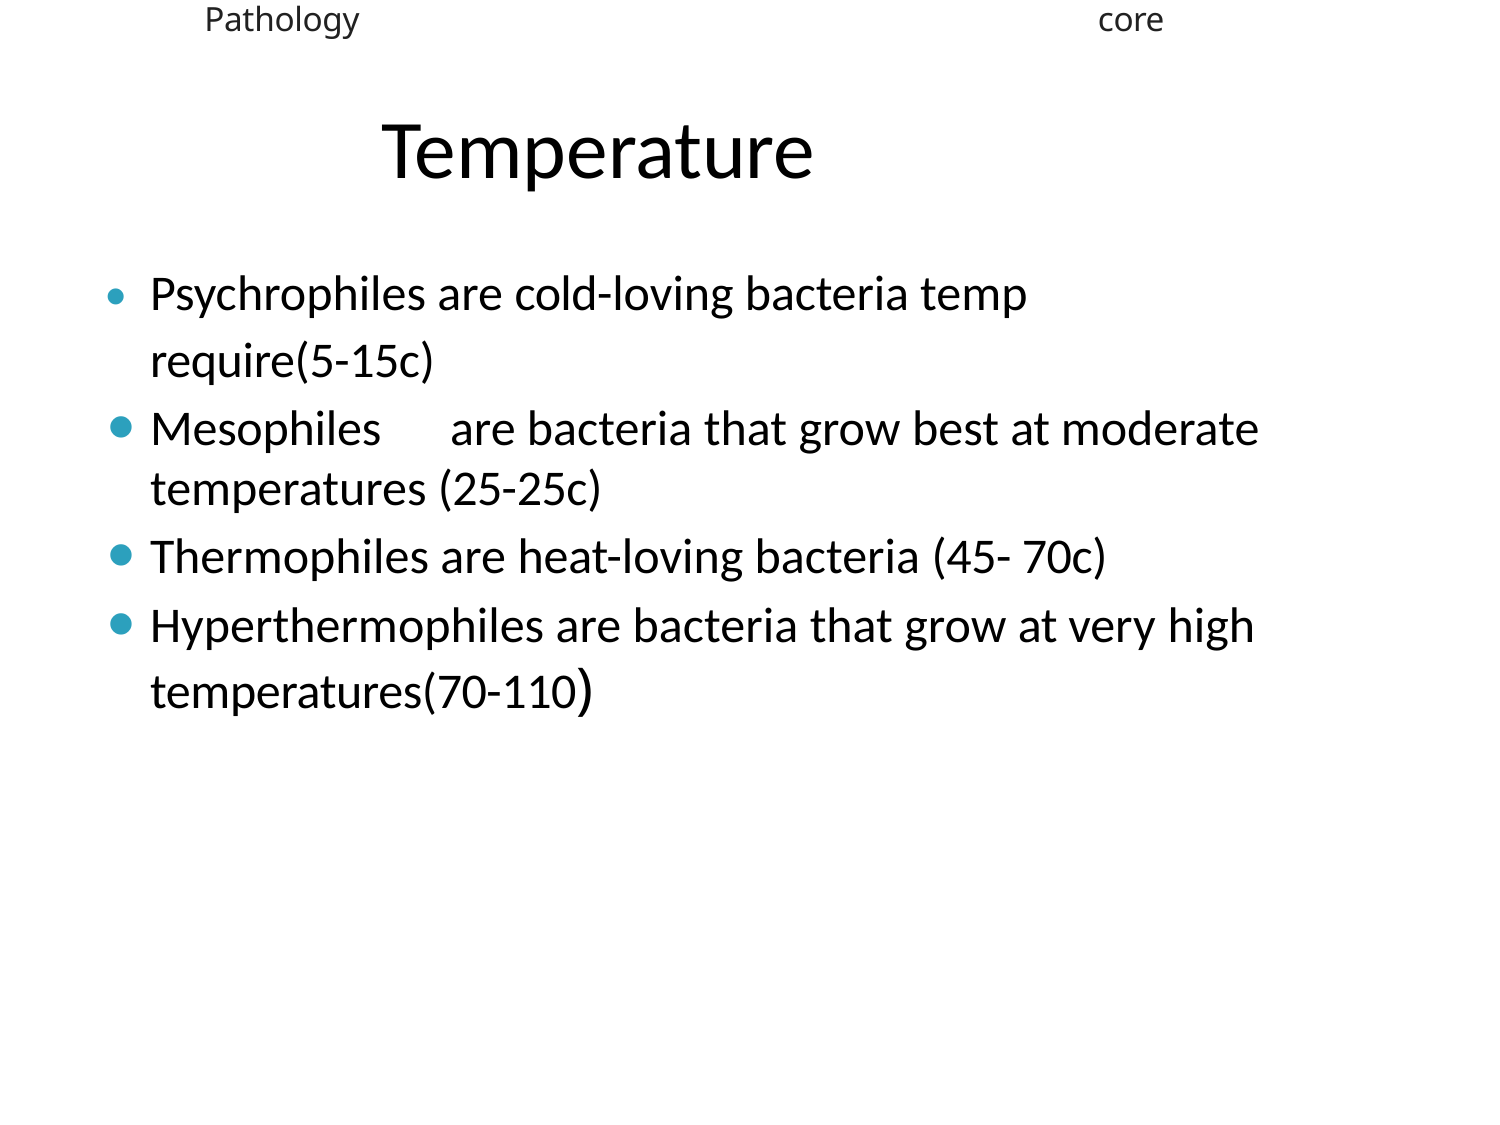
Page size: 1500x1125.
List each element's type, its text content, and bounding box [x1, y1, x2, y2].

text_box Pathology [202, 0, 363, 38]
text_box core [1095, 0, 1169, 38]
text_box ⦁ Psychrophiles are cold-loving bacteria temp require(5-15c) ⦁ Mesophiles are bacteria that grow best at moderate temperatures (25-25c) ⦁ Thermophiles are heat-loving bacteria (45- 70c) ⦁ Hyperthermophiles are bacteria that grow at very high temperatures(70-110) [103, 251, 1355, 720]
text_box Temperature [367, 87, 943, 203]
